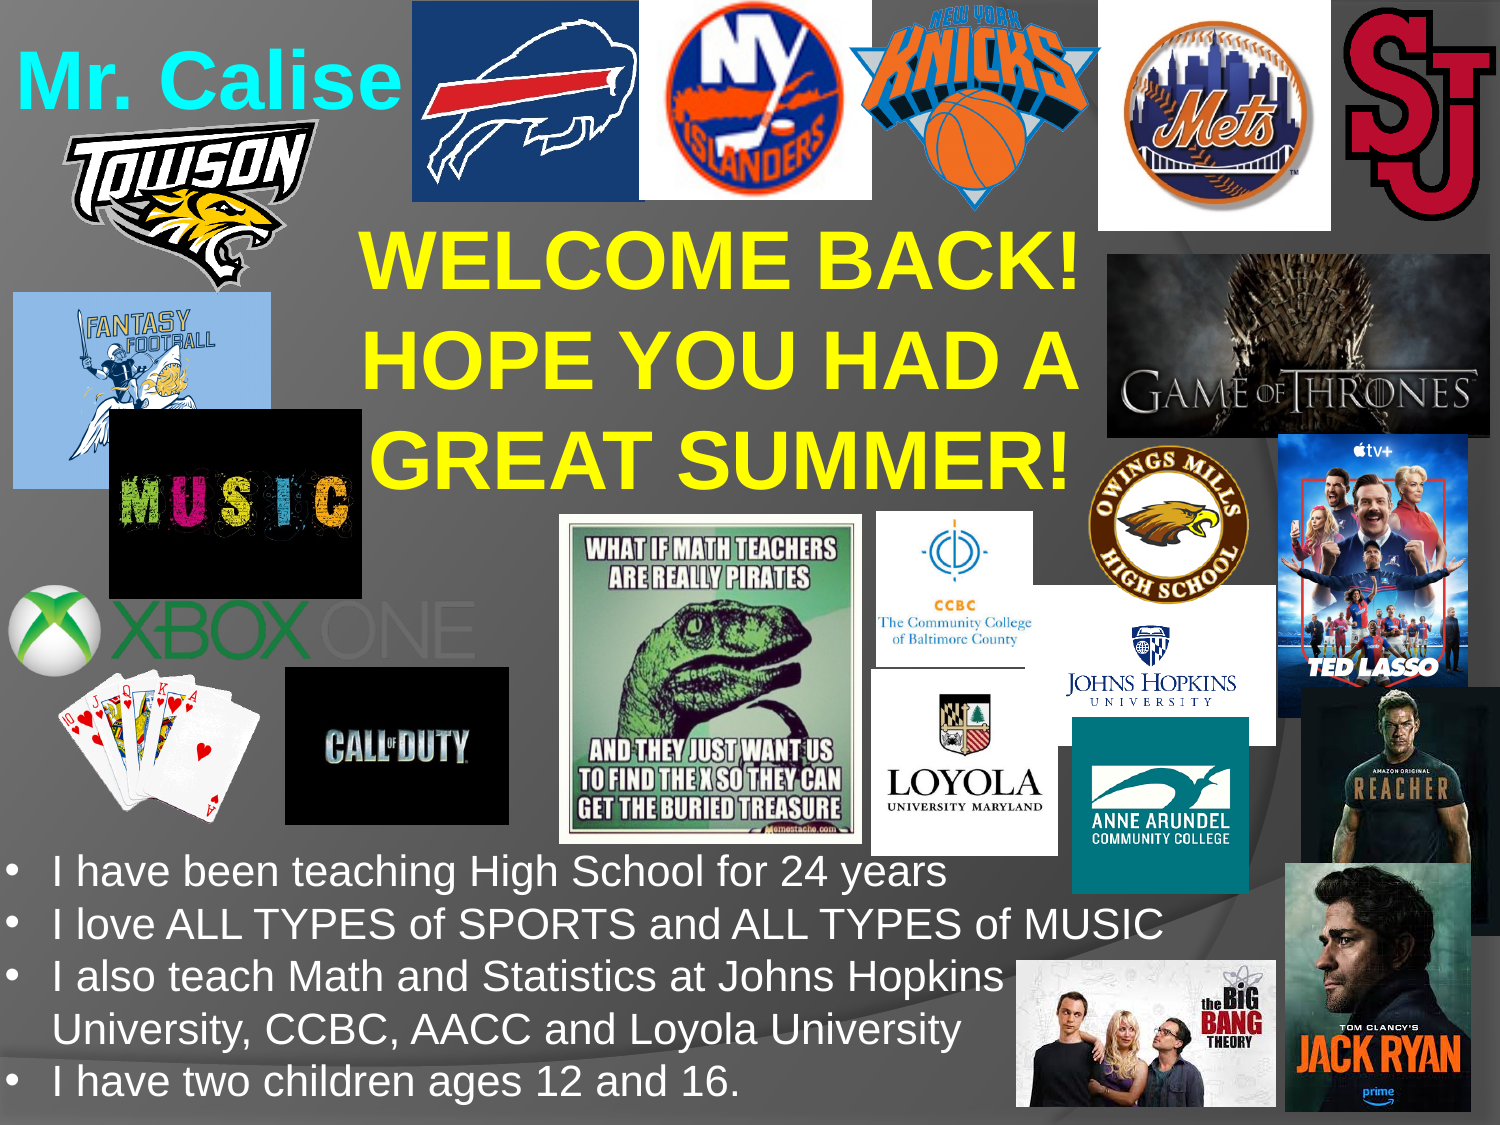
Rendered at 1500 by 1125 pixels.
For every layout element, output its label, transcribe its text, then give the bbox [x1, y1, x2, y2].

picture [1097, 0, 1331, 231]
picture [54, 687, 264, 825]
picture [559, 514, 862, 844]
picture [1072, 717, 1249, 894]
subtitle Mr. Calise [0, 0, 403, 243]
picture [1278, 434, 1468, 718]
picture [1042, 584, 1276, 747]
picture [638, 0, 838, 200]
picture [58, 116, 322, 297]
picture [1284, 863, 1472, 1112]
picture [871, 669, 1058, 856]
picture [845, 5, 1104, 213]
picture [1086, 443, 1249, 606]
text_box Welcome Back! Hope you had a Great summer! [302, 198, 1140, 514]
picture [109, 409, 363, 571]
picture [13, 292, 272, 489]
picture [412, 1, 630, 202]
picture [1016, 960, 1276, 1107]
picture [1107, 254, 1490, 438]
picture [1301, 687, 1500, 936]
picture [1340, 5, 1498, 223]
picture [285, 667, 510, 825]
picture [0, 579, 476, 678]
picture [876, 510, 1033, 661]
text_box I have been teaching High School for 24 years I love ALL TYPES of SPORTS and ALL TYPES of MUSIC I also teach Math and Statistics at Johns Hopkins University, CCBC, AACC and Loyola University I have two children ages 12 and 16. [0, 835, 1188, 1113]
